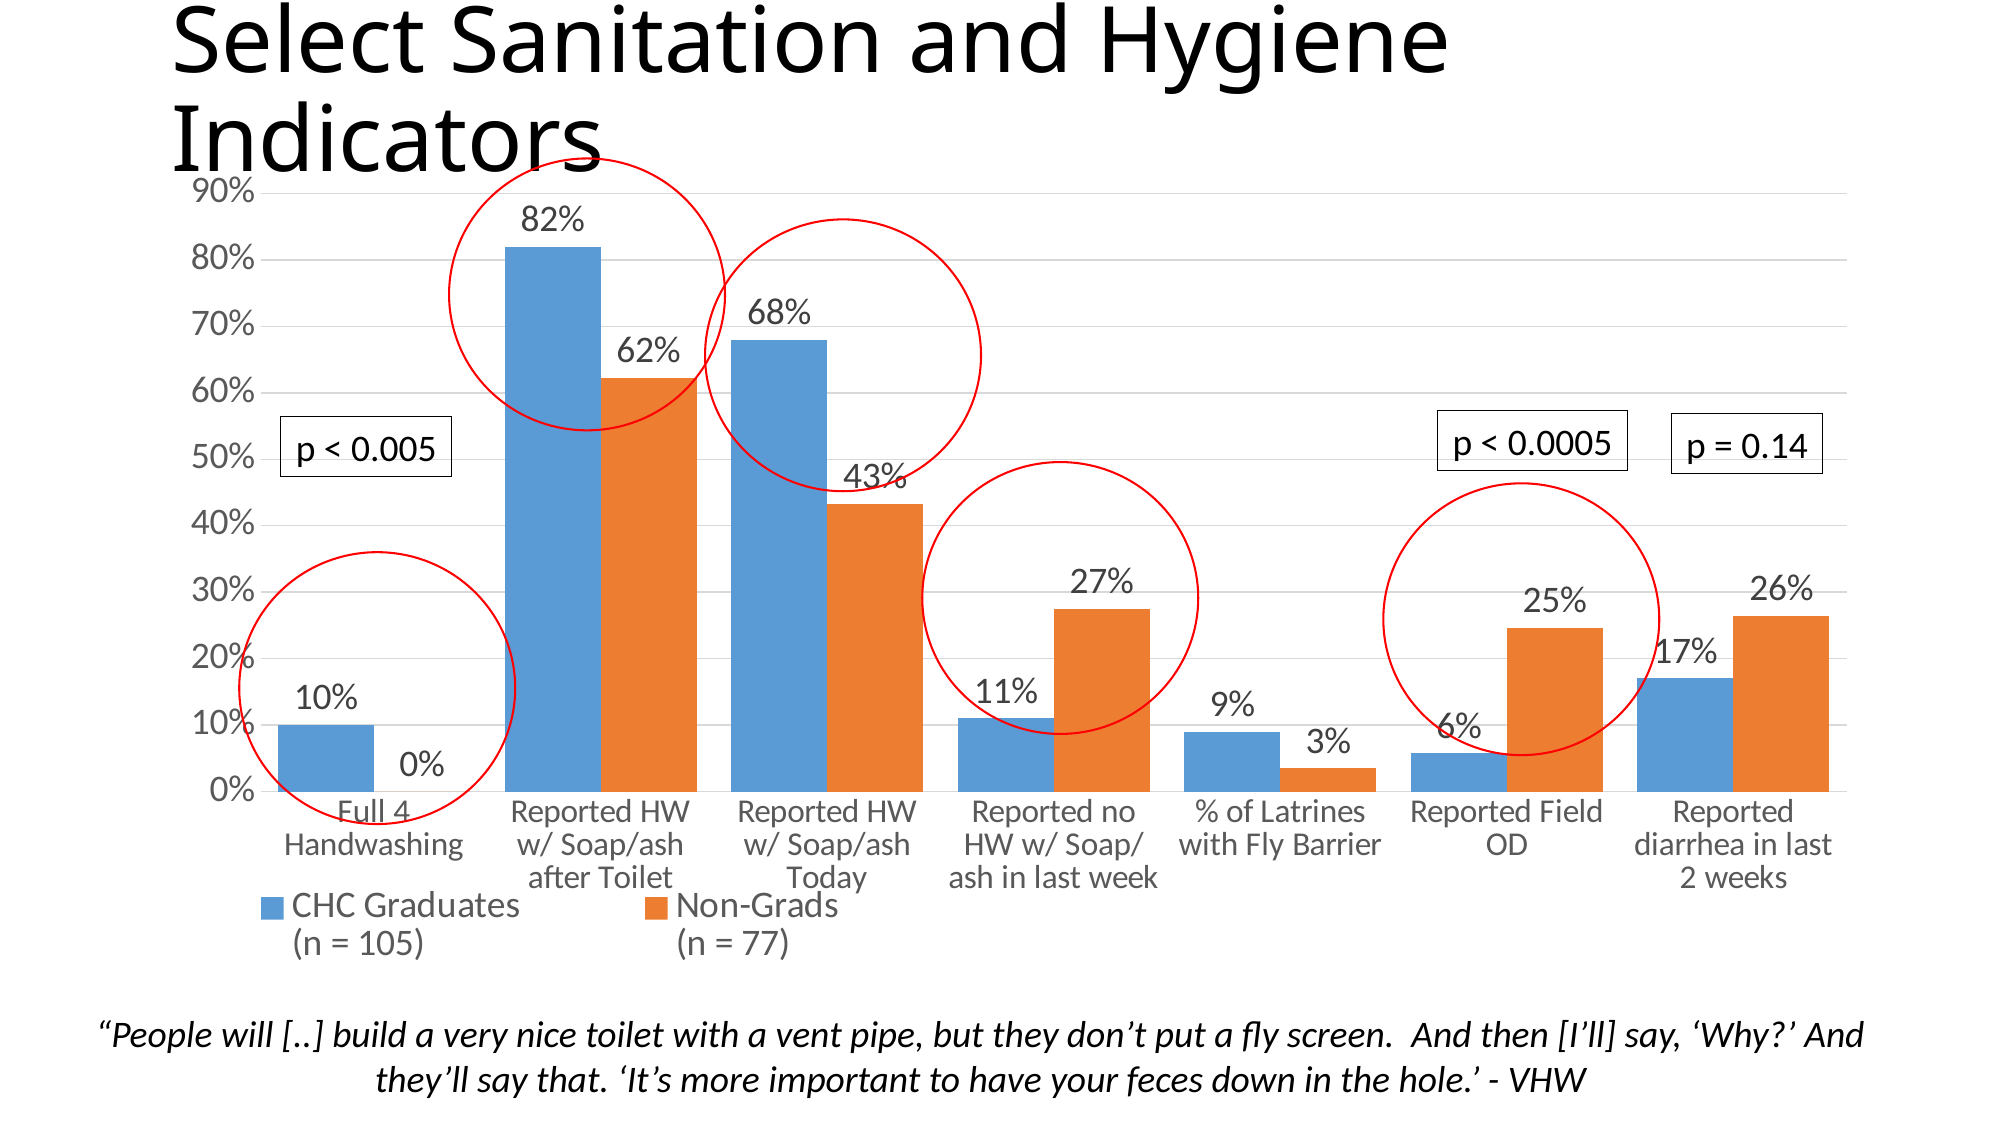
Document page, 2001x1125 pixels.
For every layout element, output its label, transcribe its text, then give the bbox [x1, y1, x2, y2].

text_box “People will [..] build a very nice toilet with a vent pipe, but they don’t put a fly screen. And then [I’ll] say, ‘Why?’ And they’ll say that. ‘It’s more important to have your feces down in the hole.’ - VHW [37, 1002, 1925, 1108]
title Select Sanitation and Hygiene Indicators [156, 0, 1882, 157]
chart [156, 157, 1882, 1015]
